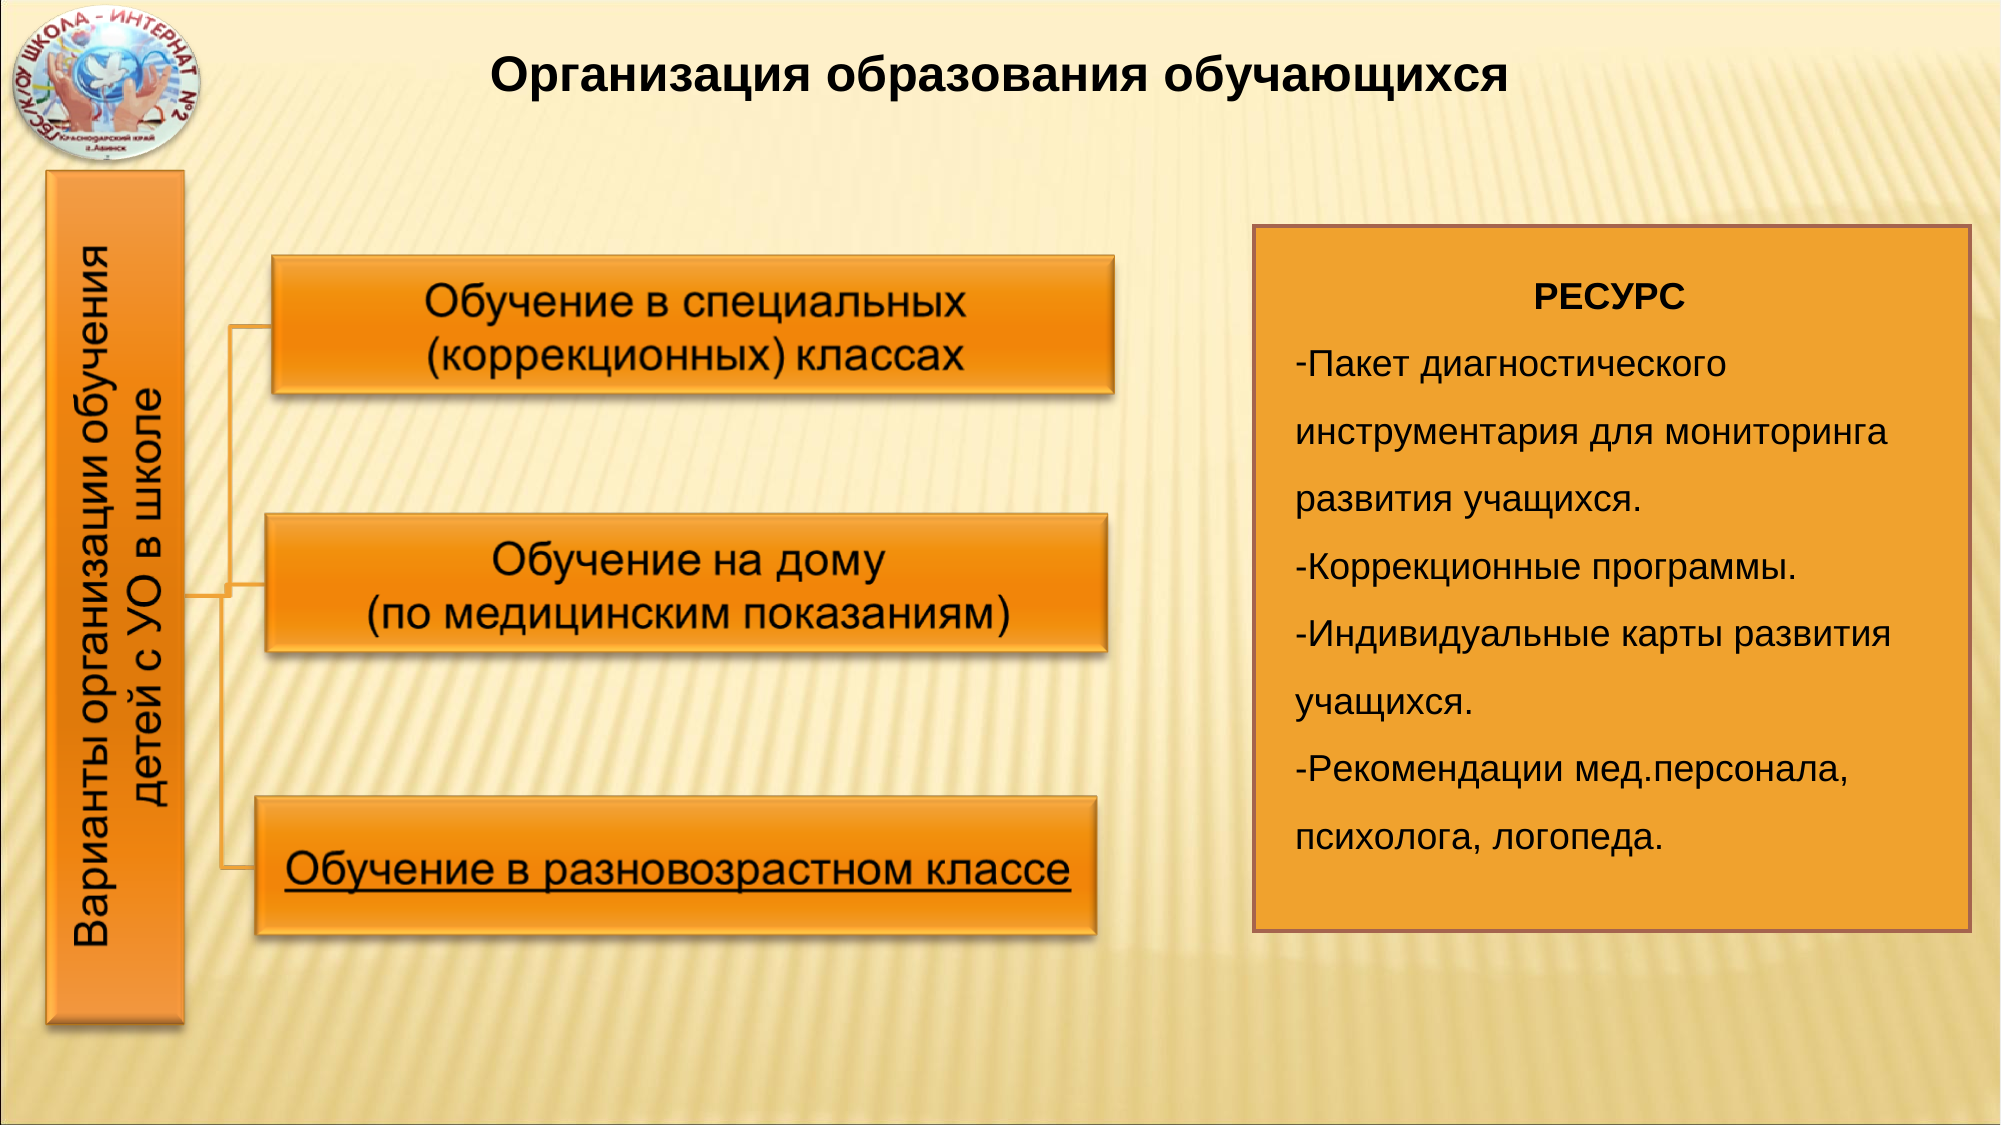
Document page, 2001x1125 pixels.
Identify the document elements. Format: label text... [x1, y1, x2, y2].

text_box [1253, 226, 1970, 932]
text_box Организация образования обучающихся [211, 40, 1843, 109]
text_box РЕСУРС Пакет диагностического инструментария для мониторинга развития учащихся. -Коррекционные программы. -Индивидуальные карты развития учащихся. -Рекомендации мед.персонала, психолога, логопеда. [1280, 263, 1939, 865]
picture [0, 0, 2001, 1125]
